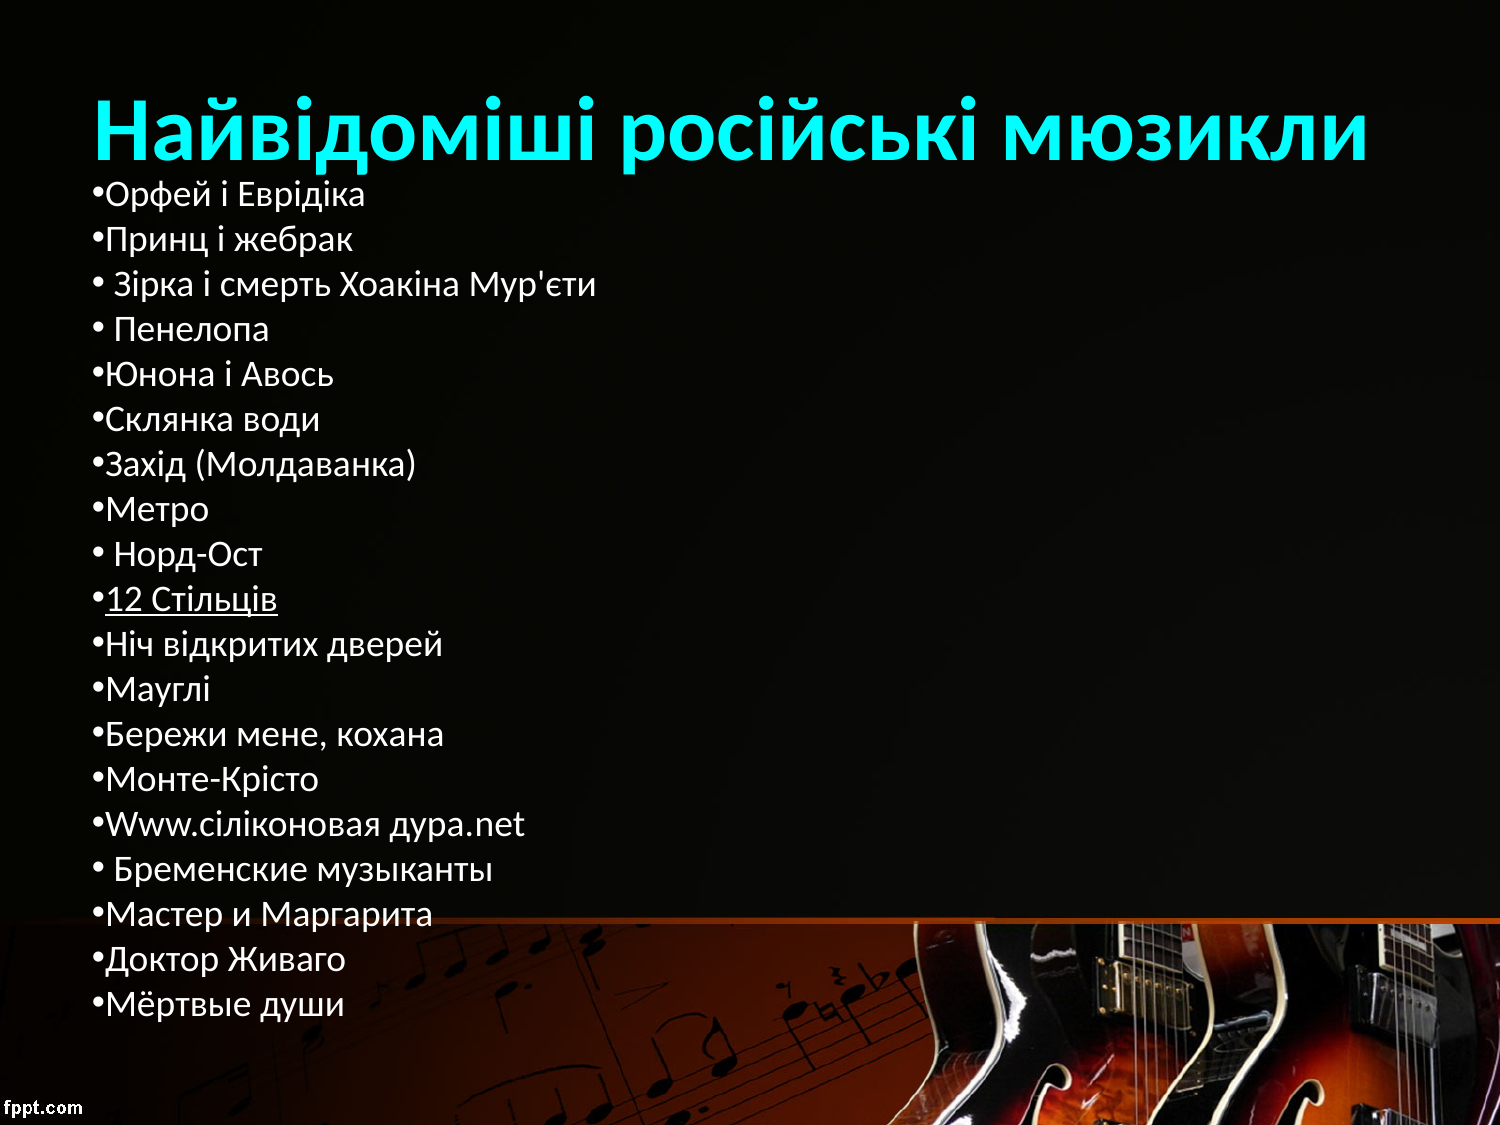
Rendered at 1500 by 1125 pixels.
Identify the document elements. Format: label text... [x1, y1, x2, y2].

text_box Орфей і Еврідіка Принц і жебрак Зірка і смерть Хоакіна Мур'єти Пенелопа Юнона і Авось Склянка води Захід (Молдаванка) Метро Норд-Ост 12 Стільців Ніч відкритих дверей Мауглі Бережи мене, кохана Монте-Крісто Www.сіліконовая дура.net Бременские музыканты Мастер и Маргарита Доктор Живаго Мёртвые души [77, 161, 613, 1032]
picture [0, 0, 1500, 1125]
text_box Найвідоміші російські мюзикли [78, 61, 1388, 187]
